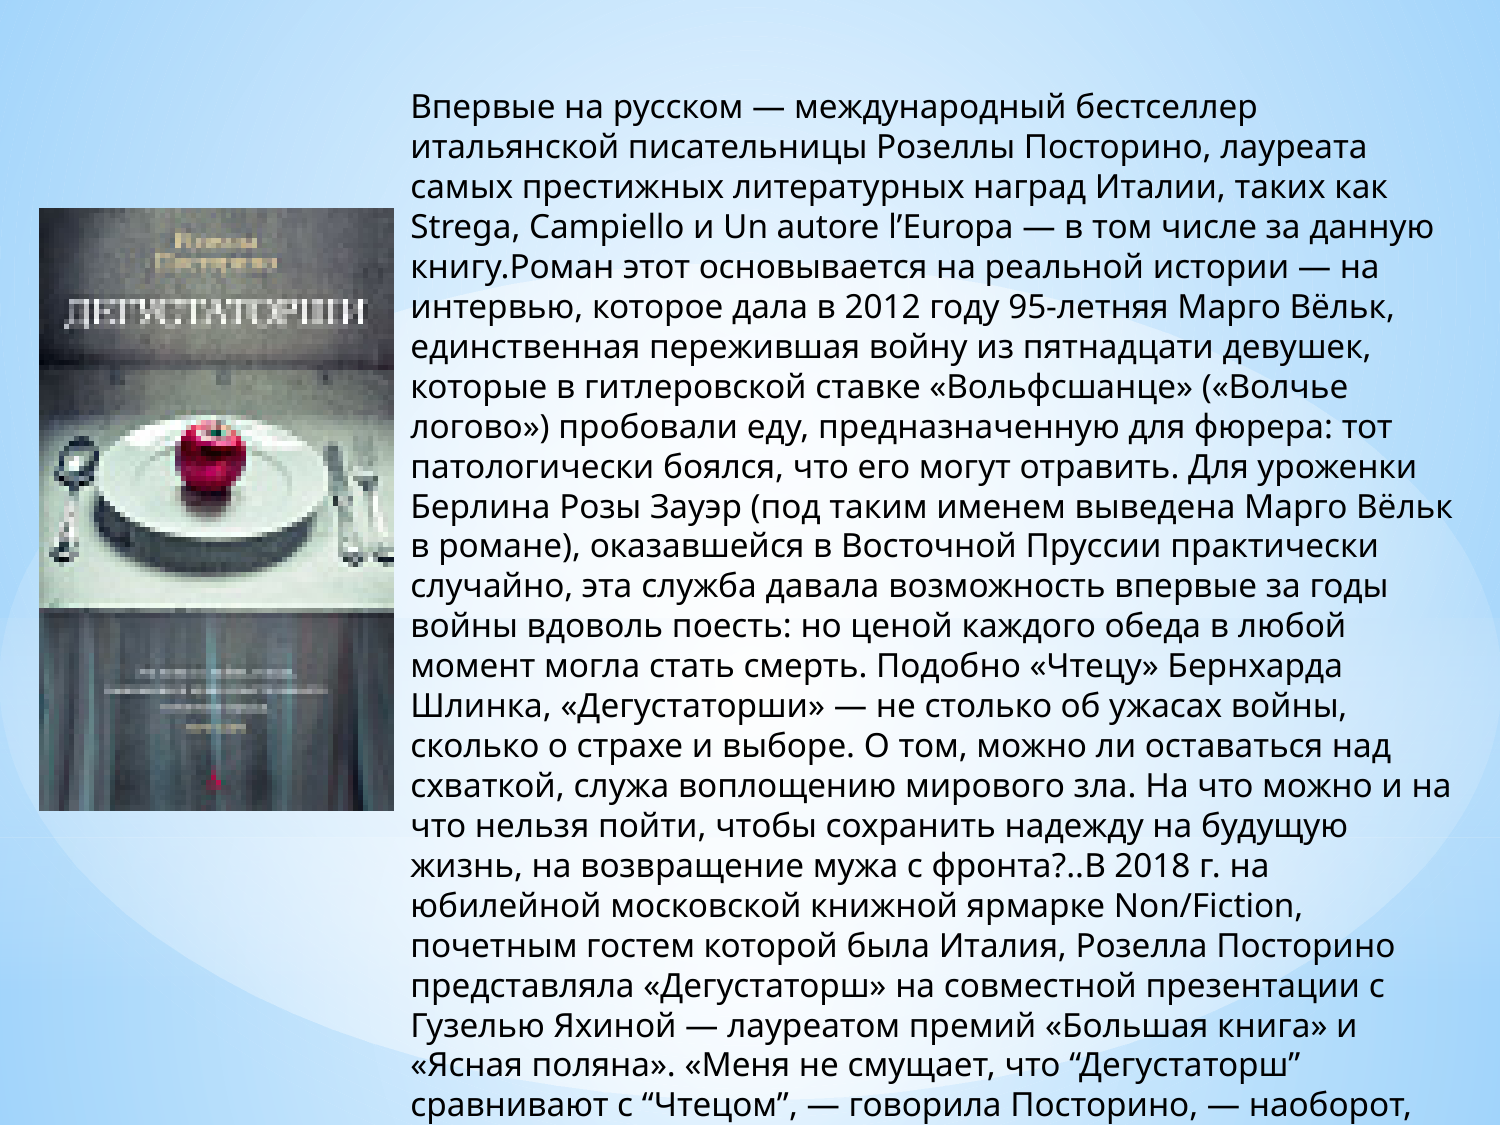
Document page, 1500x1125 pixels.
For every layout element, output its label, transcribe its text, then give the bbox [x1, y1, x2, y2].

picture [39, 207, 395, 811]
text_box Впервые на русском — международный бестселлер итальянской писательницы Розеллы Посторино, лауреата самых престижных литературных наград Италии, таких как Strega, Campiello и Un autore l’Europa — в том числе за данную книгу.Роман этот основывается на реальной истории — на интервью, которое дала в 2012 году 95-летняя Марго Вёльк, единственная пережившая войну из пятнадцати девушек, которые в гитлеровской ставке «Вольфсшанце» («Волчье логово») пробовали еду, предназначенную для фюрера: тот патологически боялся, что его могут отравить. Для уроженки Берлина Розы Зауэр (под таким именем выведена Марго Вёльк в романе), оказавшейся в Восточной Пруссии практически случайно, эта служба давала возможность впервые за годы войны вдоволь поесть: но ценой каждого обеда в любой момент могла стать смерть. Подобно «Чтецу» Бернхарда Шлинка, «Дегустаторши» — не столько об ужасах войны, сколько о страхе и выборе. О том, можно ли оставаться над схваткой, служа воплощению мирового зла. На что можно и на что нельзя пойти, чтобы сохранить надежду на будущую жизнь, на возвращение мужа с фронта?..В 2018 г. на юбилейной московской книжной ярмарке Non/Fiction, почетным гостем которой была Италия, Розелла Посторино представляла «Дегустаторш» на совместной презентации с Гузелью Яхиной — лауреатом премий «Большая книга» и «Ясная поляна». «Меня не смущает, что “Дегустаторш” сравнивают с “Чтецом”, — говорила Посторино, — наоборот, для меня это большая честь…» [395, 78, 1480, 1125]
